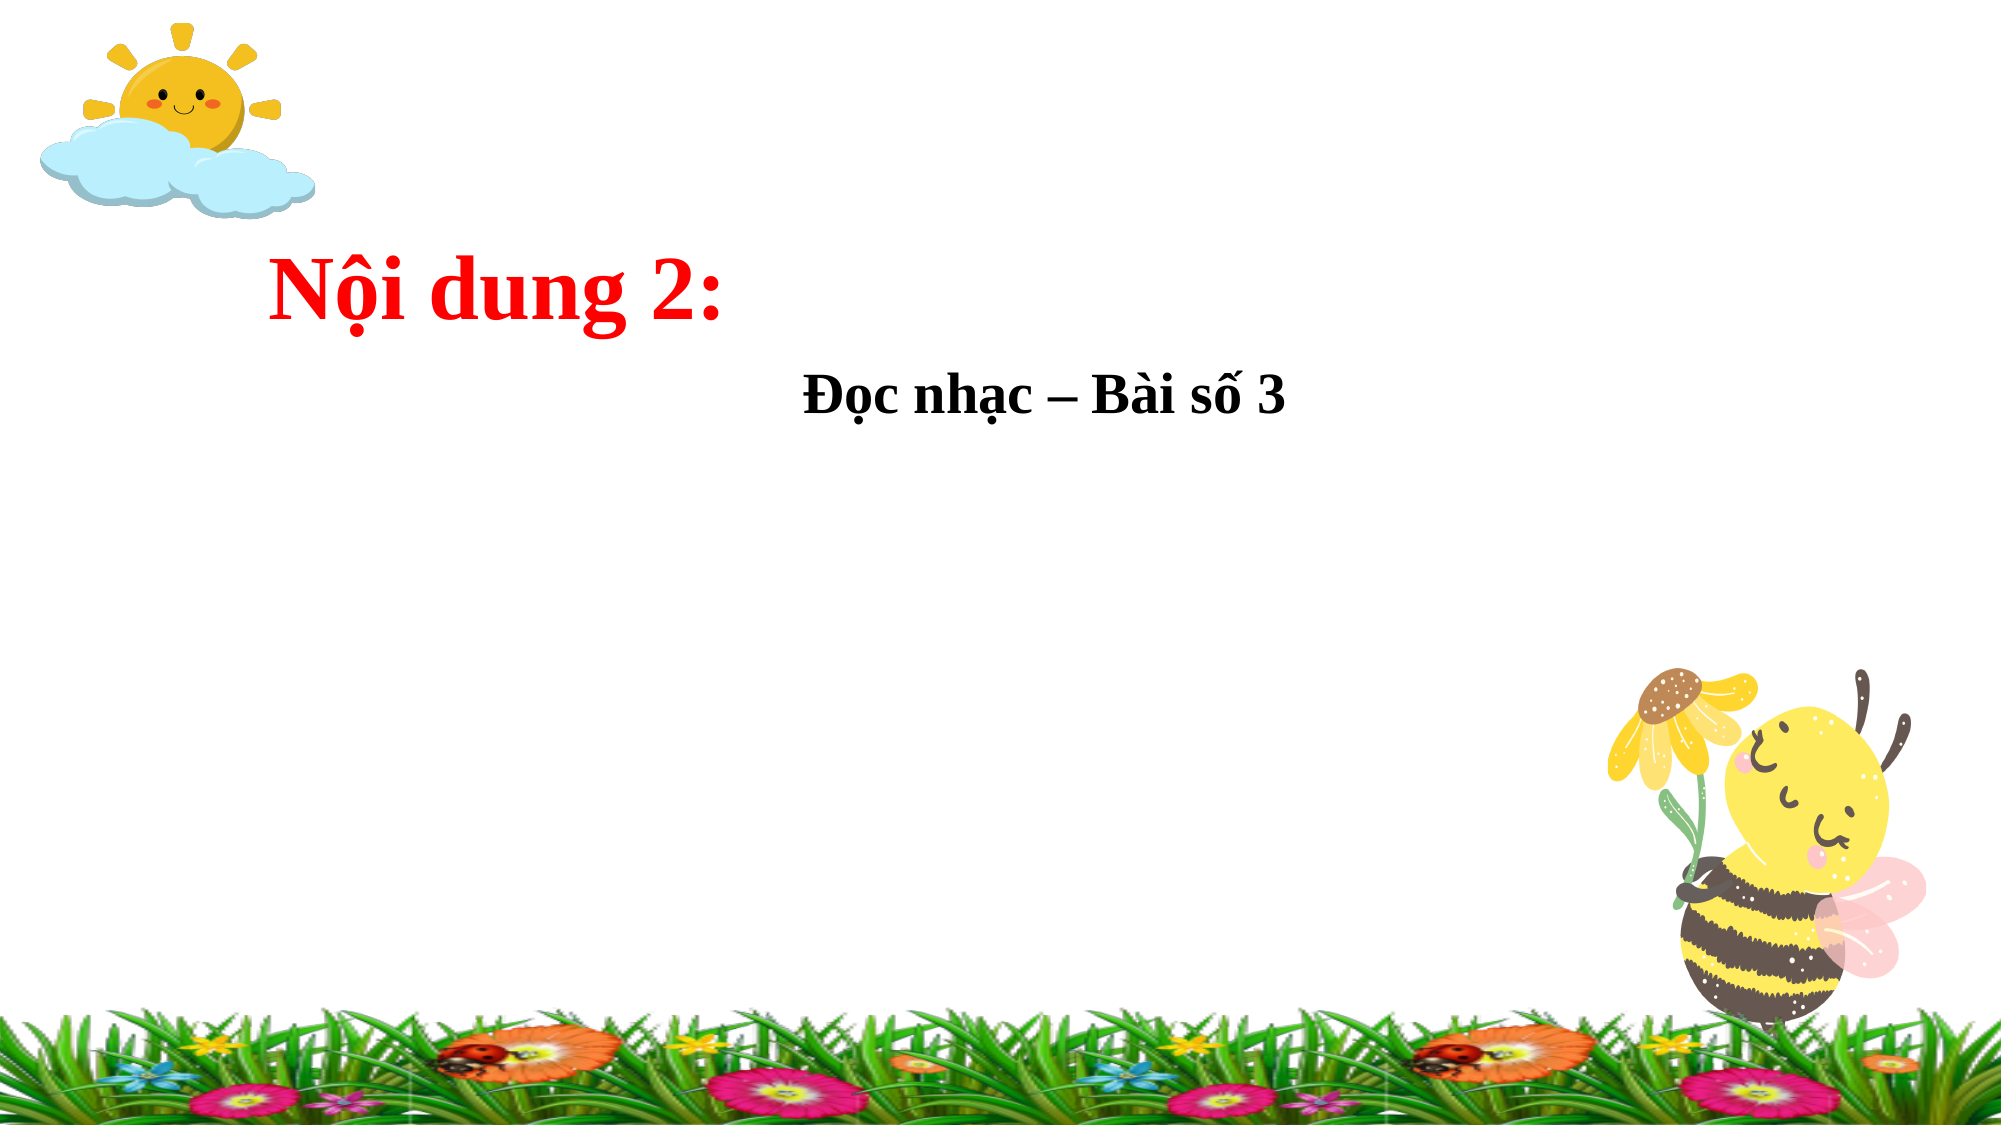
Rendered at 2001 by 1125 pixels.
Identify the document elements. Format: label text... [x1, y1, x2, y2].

text_box [39, 23, 316, 221]
text_box Đọc nhạc – Bài số 3 [787, 347, 2000, 503]
text_box [1607, 668, 1927, 1007]
text_box [0, 1007, 850, 1125]
text_box Nội dung 2: [253, 220, 1323, 345]
text_box [850, 1007, 2000, 1125]
